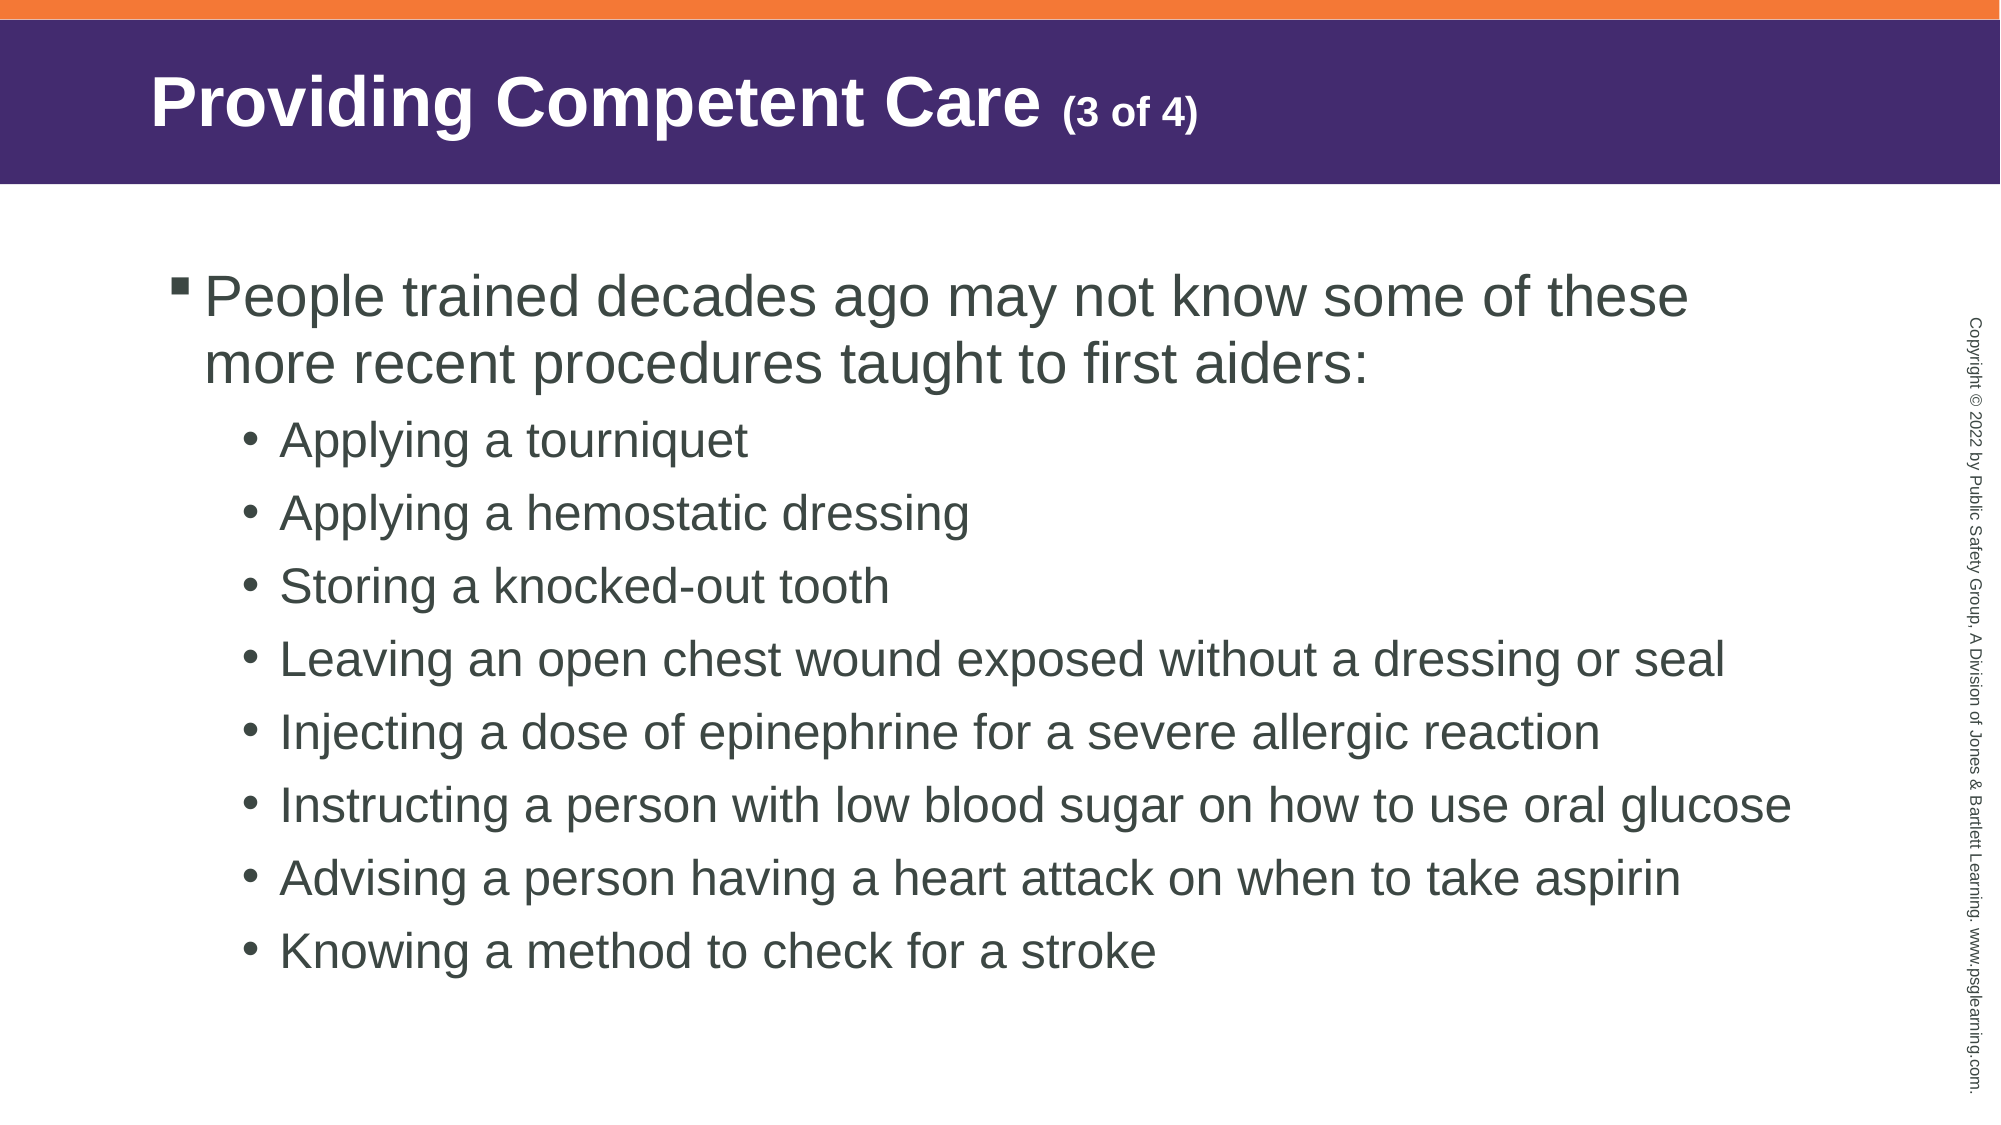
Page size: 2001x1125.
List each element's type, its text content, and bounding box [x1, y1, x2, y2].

title Providing Competent Care (3 of 4) [0, 19, 2000, 185]
list People trained decades ago may not know some of these more recent procedures taught to first aiders: Applying a tourniquet Applying a hemostatic dressing Storing a knocked-out tooth Leaving an open chest wound exposed without a dressing or seal Injecting a dose of epinephrine for a severe allergic reaction Instructing a person with low blood sugar on how to use oral glucose Advising a person having a heart attack on when to take aspirin Knowing a method to check for a stroke [151, 254, 1840, 1025]
